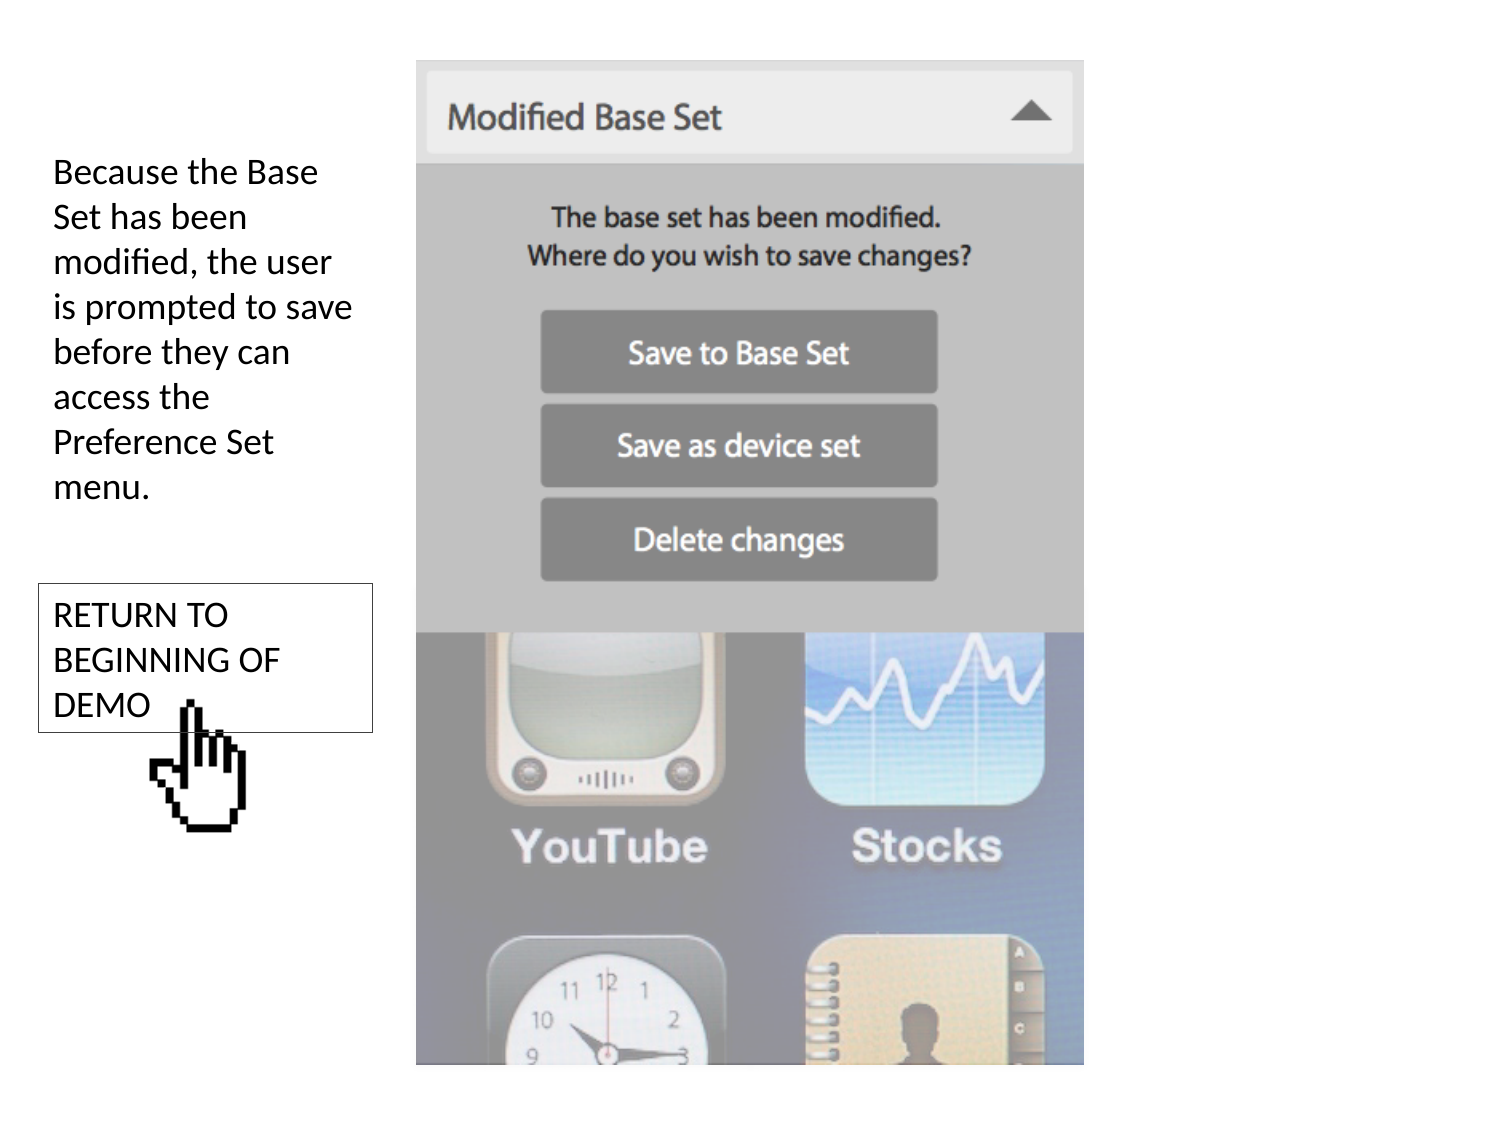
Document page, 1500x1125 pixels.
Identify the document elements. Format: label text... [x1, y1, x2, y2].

picture [129, 693, 272, 836]
text_box Because the Base Set has been modified, the user is prompted to save before they can access the Preference Set menu. [38, 139, 373, 515]
text_box RETURN TO BEGINNING OF DEMO [38, 583, 373, 733]
picture [416, 60, 1084, 1065]
